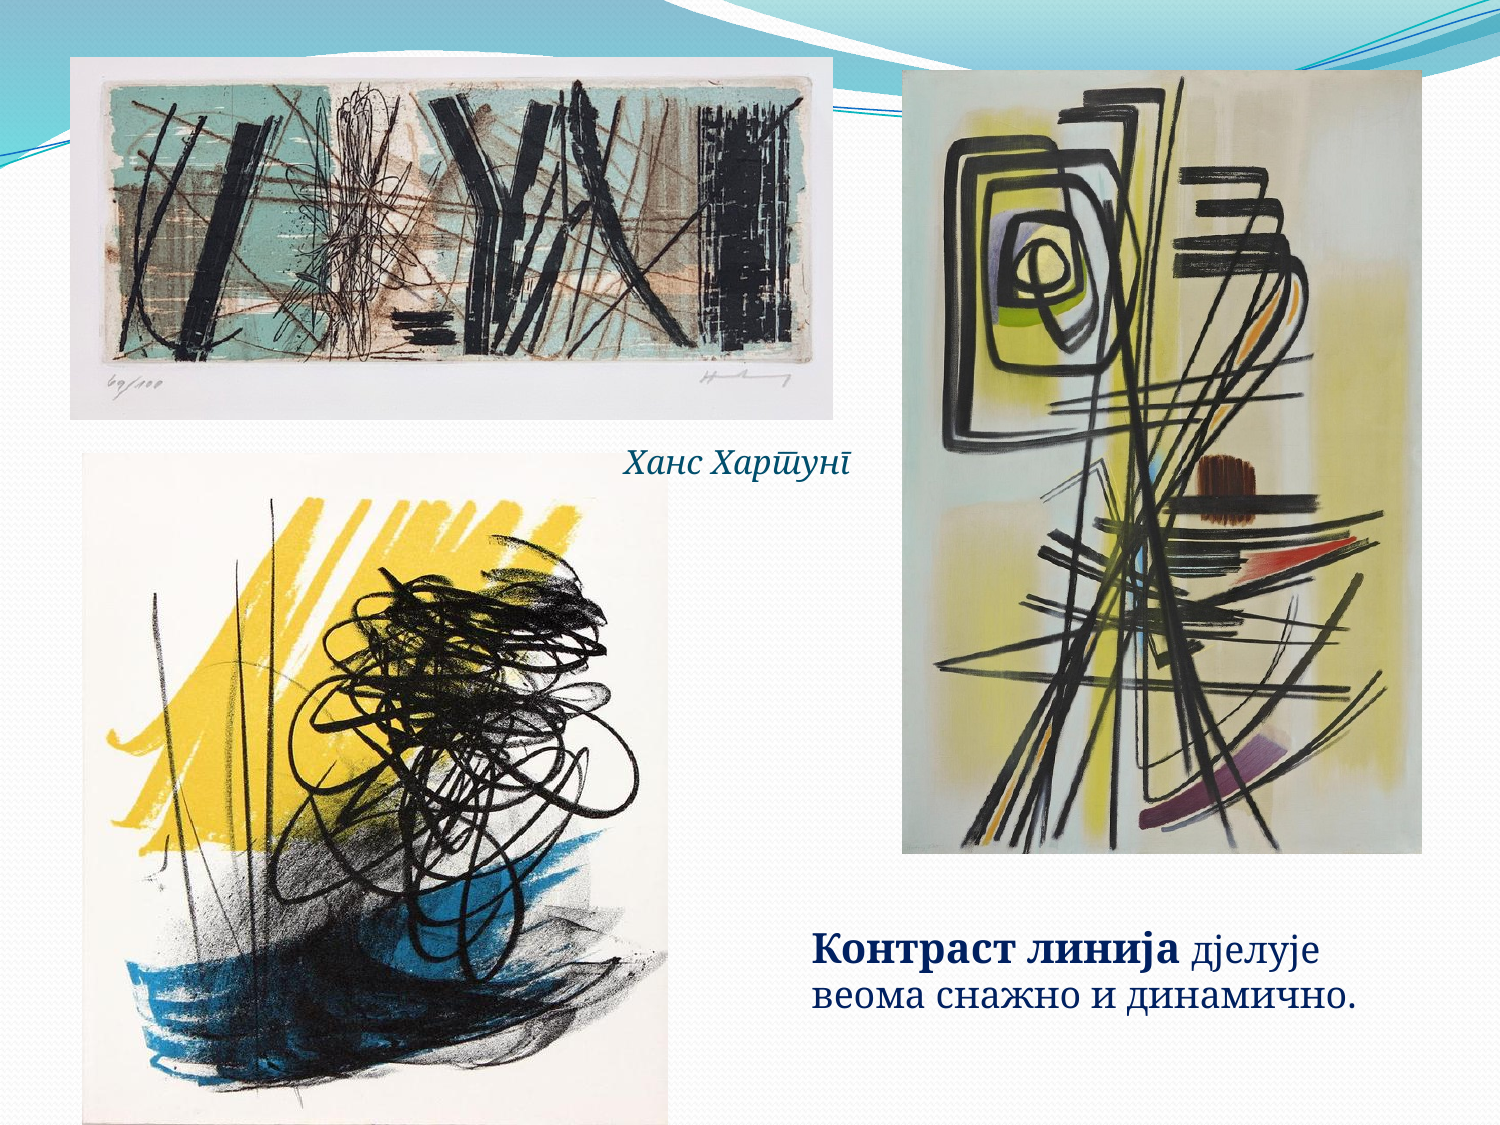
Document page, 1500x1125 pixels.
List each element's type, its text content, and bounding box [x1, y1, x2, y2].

text_box Ханс Хартунг [609, 433, 895, 489]
text_box Контраст линија дјелује веома снажно и динамично. [796, 914, 1407, 1024]
picture [70, 57, 833, 421]
picture [81, 452, 669, 1125]
picture [902, 70, 1423, 854]
